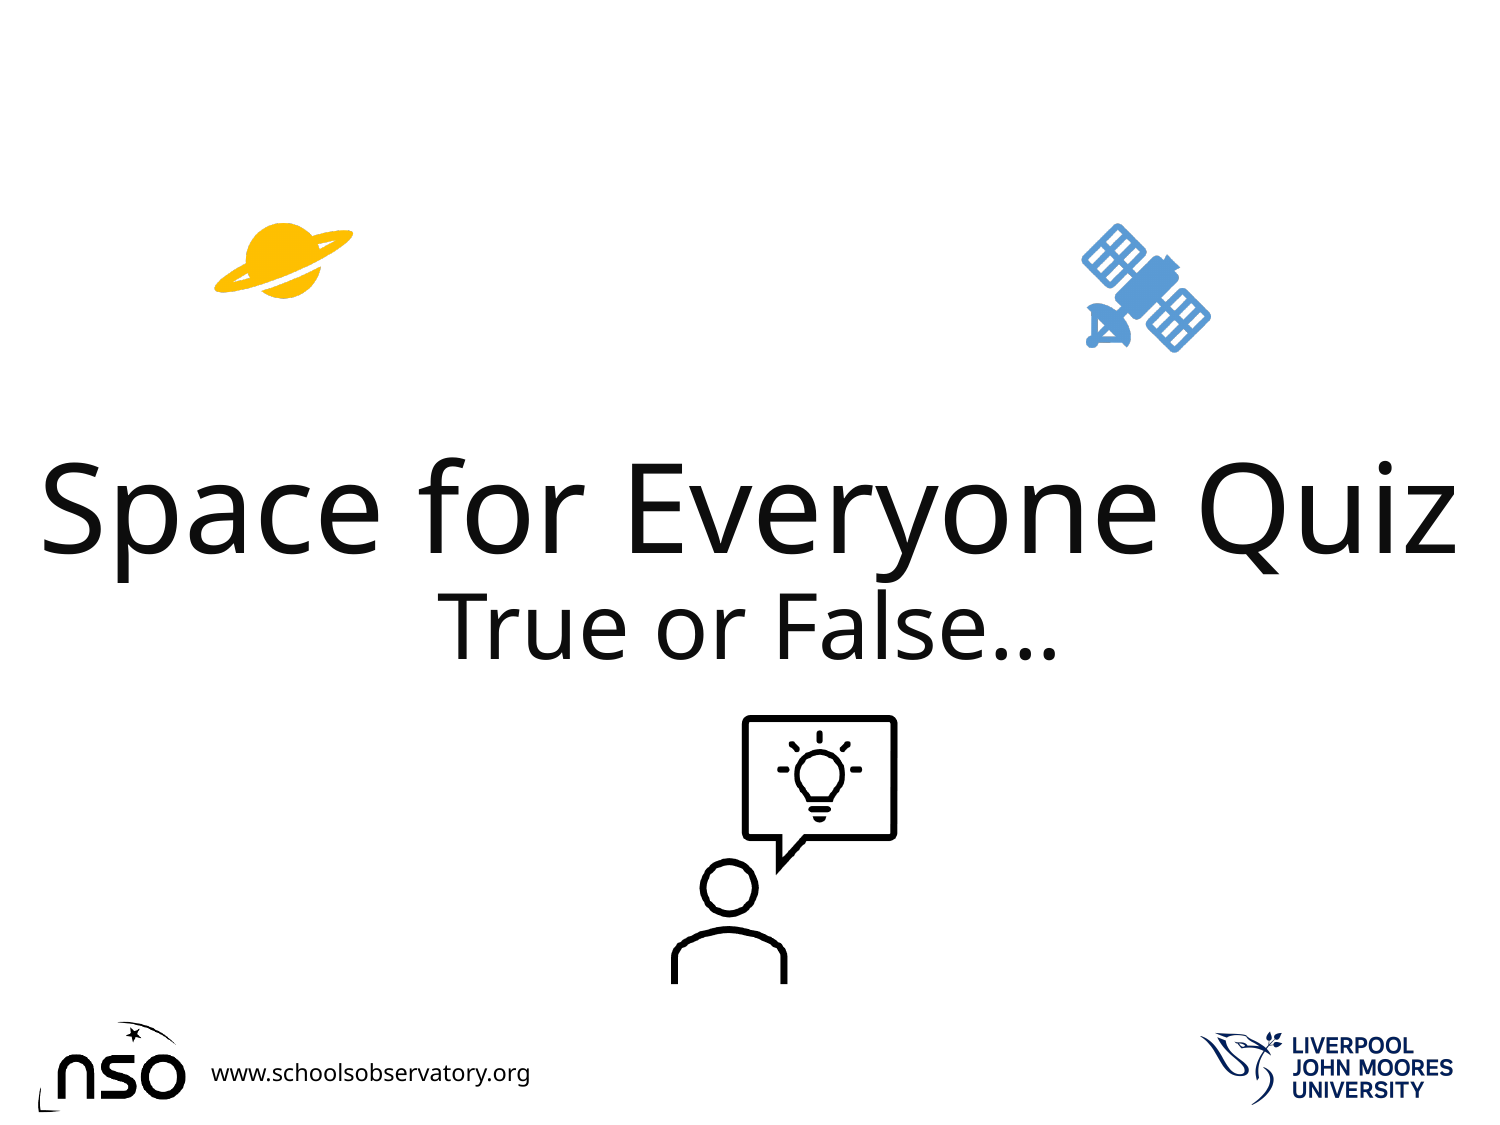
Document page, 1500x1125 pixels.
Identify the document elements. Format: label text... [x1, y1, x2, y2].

picture [208, 185, 359, 336]
picture [1066, 217, 1217, 368]
title Space for Everyone Quiz True or False… [22, 453, 1478, 672]
picture [620, 684, 946, 1011]
picture [33, 1019, 207, 1115]
picture [1178, 983, 1474, 1125]
